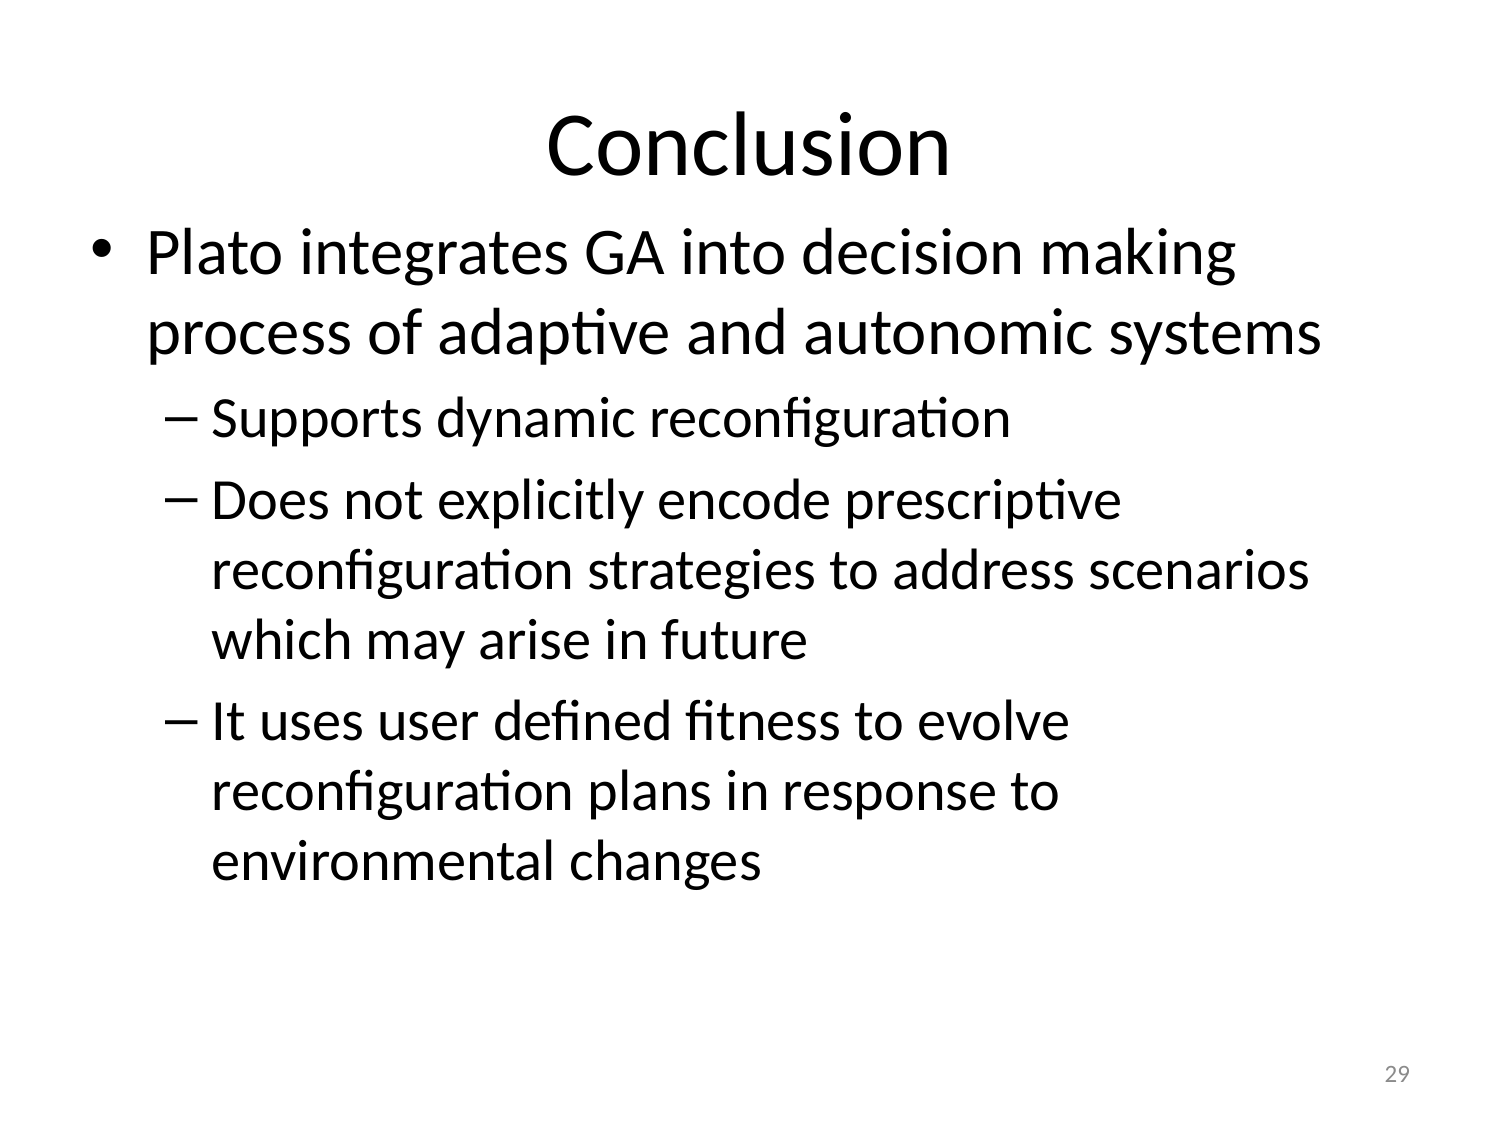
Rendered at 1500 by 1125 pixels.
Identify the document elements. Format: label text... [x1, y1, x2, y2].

title Conclusion [75, 45, 1425, 200]
slide_number 29 [1074, 1042, 1425, 1103]
list Plato integrates GA into decision making process of adaptive and autonomic systems Supports dynamic reconfiguration Does not explicitly encode prescriptive reconfiguration strategies to address scenarios which may arise in future It uses user defined fitness to evolve reconfiguration plans in response to environmental changes [75, 200, 1425, 1075]
